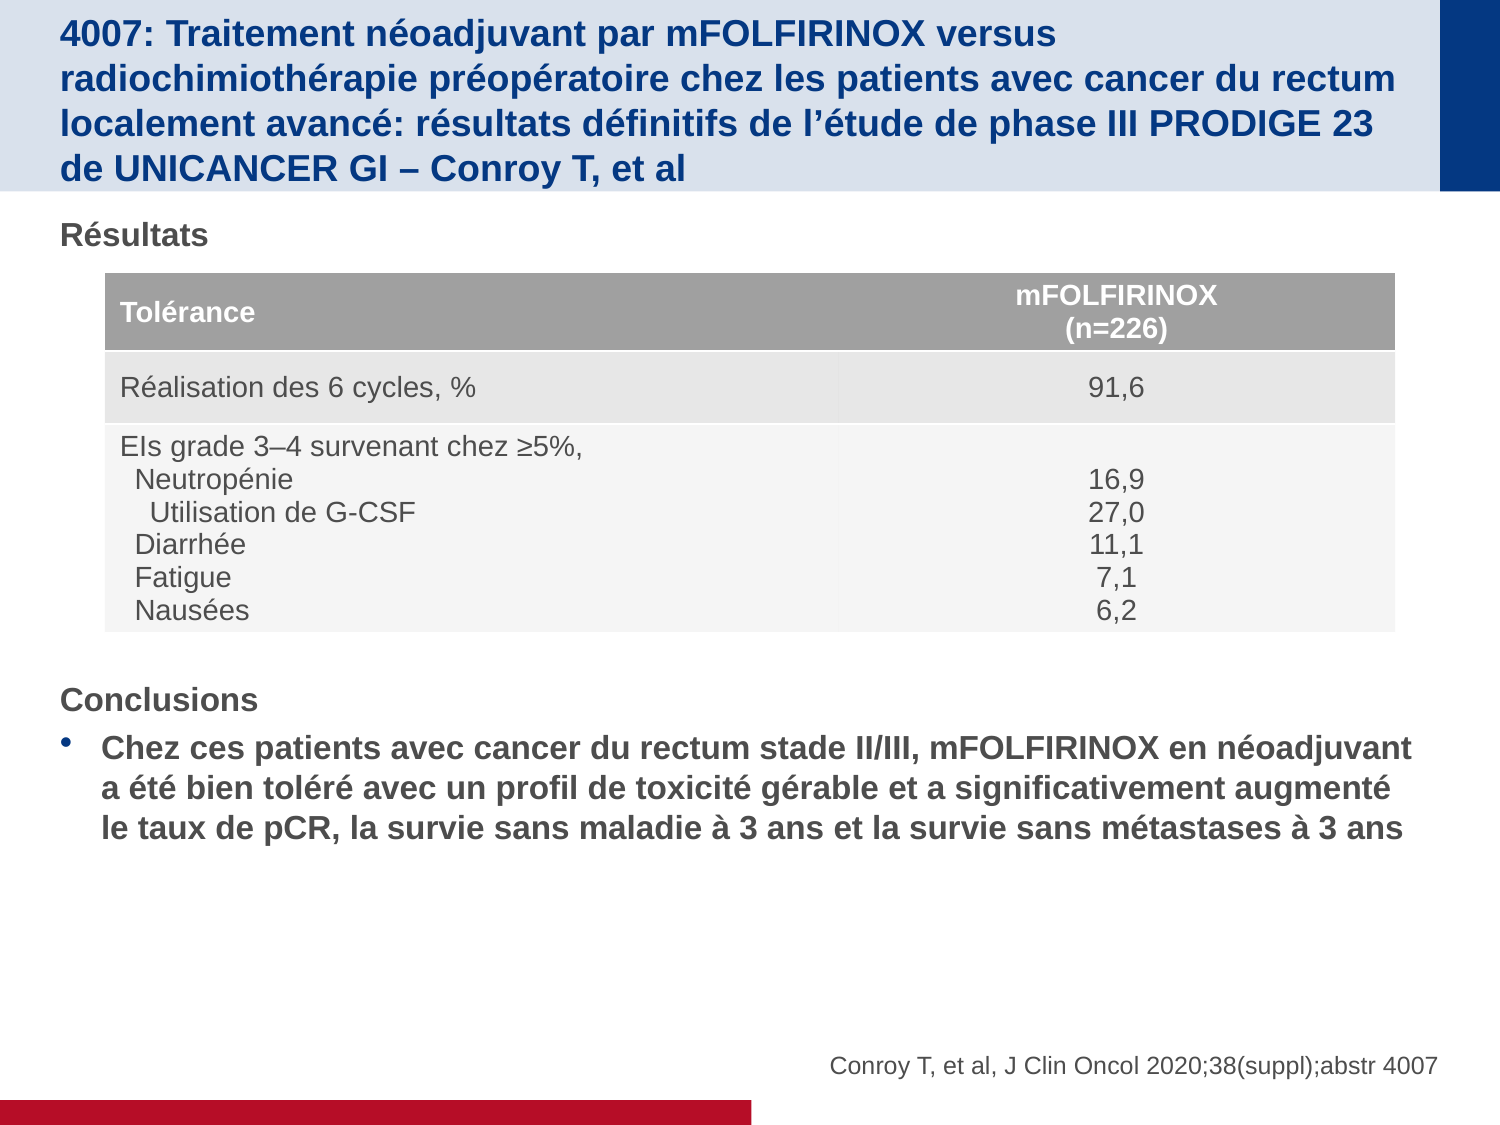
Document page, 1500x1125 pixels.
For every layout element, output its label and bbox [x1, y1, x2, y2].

list [59, 205, 1431, 985]
table_header [105, 273, 1395, 350]
list [762, 999, 1441, 1080]
table_cell [105, 425, 1395, 632]
title [59, 29, 1420, 162]
table_cell [105, 352, 1395, 423]
